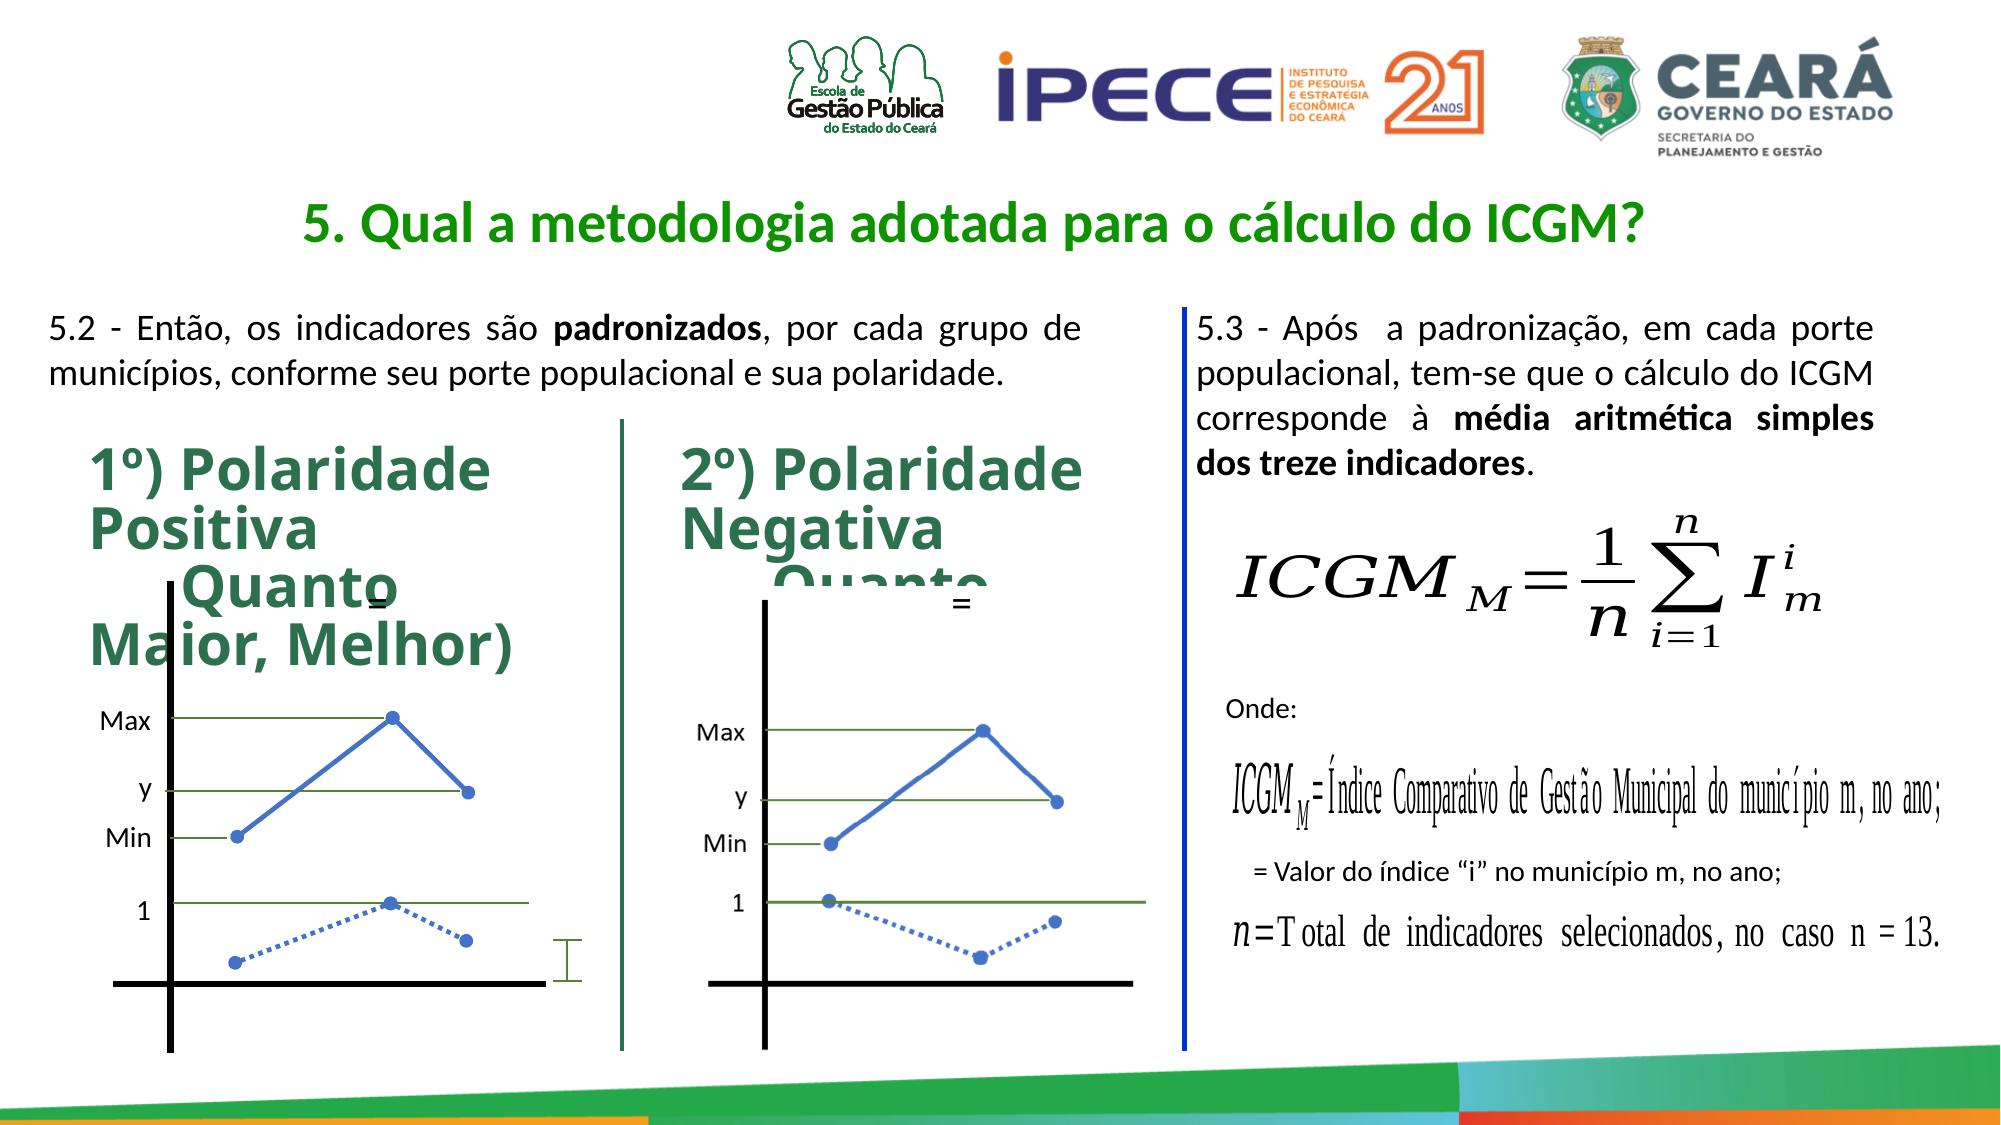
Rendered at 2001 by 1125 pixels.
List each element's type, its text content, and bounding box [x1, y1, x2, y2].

text_box 5.3 - Após a padronização, em cada porte populacional, tem-se que o cálculo do ICGM corresponde à média aritmética simples dos treze indicadores. Onde: [1181, 295, 1890, 962]
picture [0, 0, 2001, 1125]
text_box 5.2 - Então, os indicadores são padronizados, por cada grupo de municípios, conforme seu porte populacional e sua polaridade. [33, 295, 1097, 889]
text_box 2º) Polaridade Negativa Quanto Menor, Melhor) [665, 436, 1181, 685]
text_box 5. Qual a metodologia adotada para o cálculo do ICGM? [177, 177, 1772, 262]
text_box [50, 580, 583, 1053]
